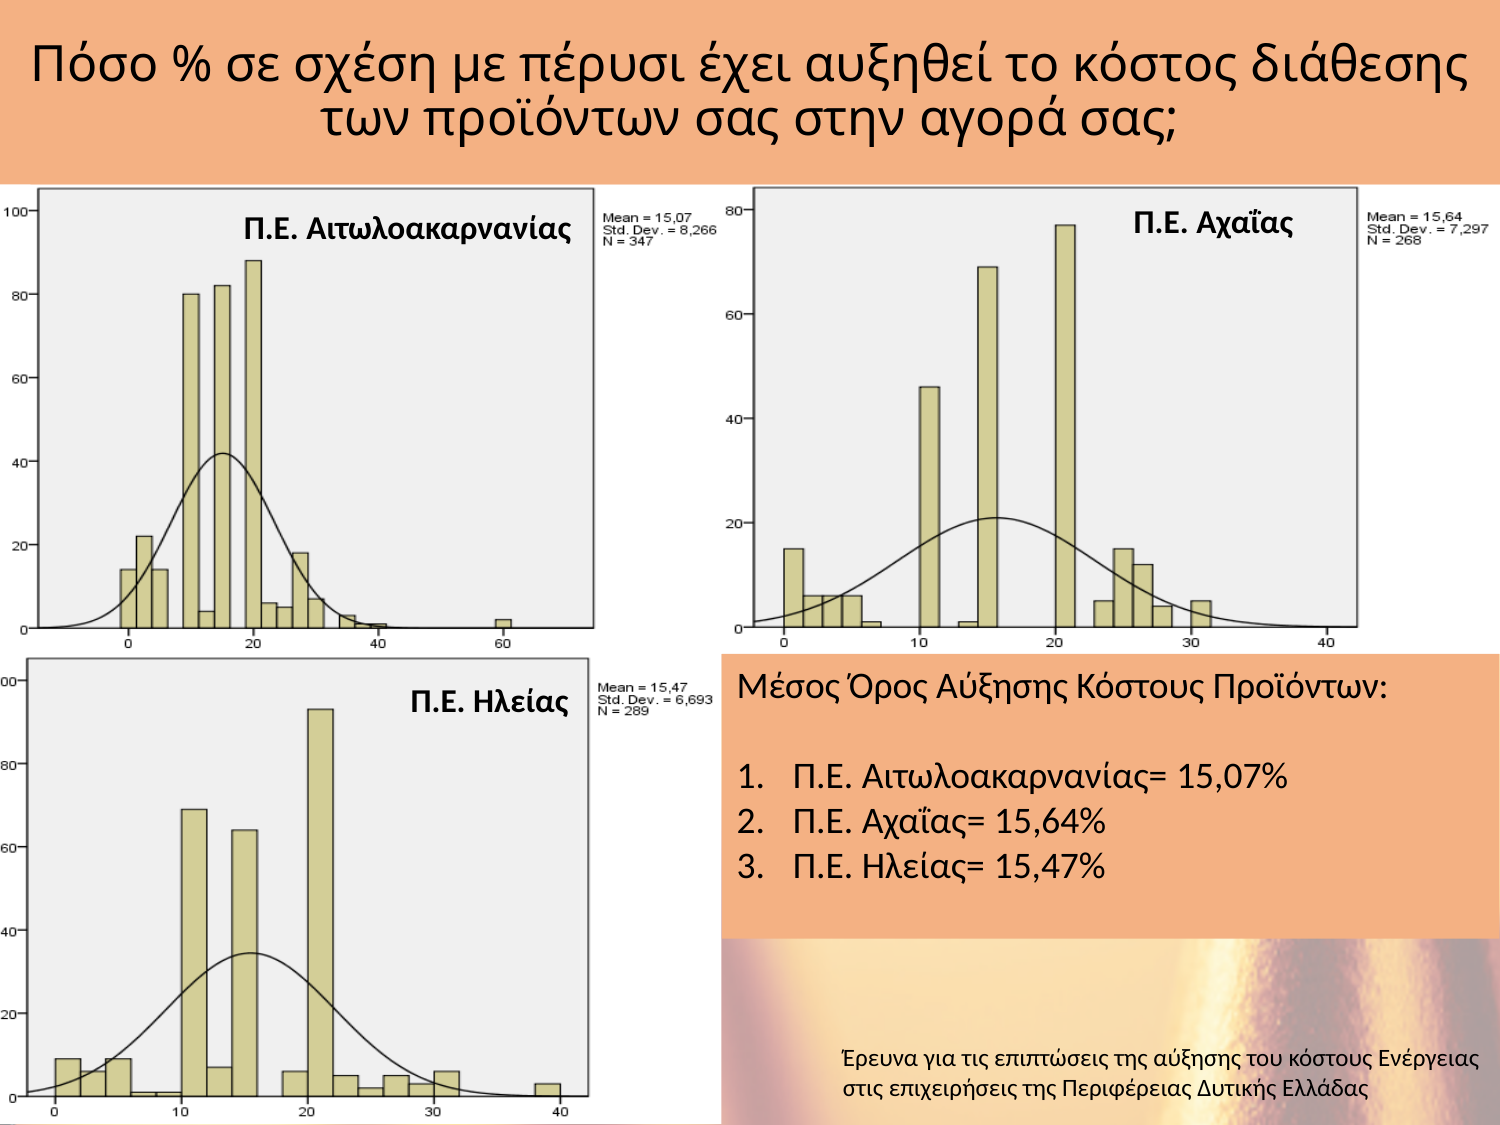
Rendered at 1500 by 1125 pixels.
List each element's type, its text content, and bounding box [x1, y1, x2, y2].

picture [0, 183, 1500, 1124]
text_box Έρευνα για τις επιπτώσεις της αύξησης του κόστους Ενέργειας στις επιχειρήσεις της Περιφέρειας Δυτικής Ελλάδας [828, 1034, 1500, 1110]
title Πόσο % σε σχέση με πέρυσι έχει αυξηθεί το κόστος διάθεσης των προϊόντων σας στην αγορά σας; [0, 0, 1500, 184]
text_box Μέσος Όρος Αύξησης Κόστους Προϊόντων: Π.Ε. Αιτωλοακαρνανίας= 15,07% Π.Ε. Αχαΐας= 15,64% Π.Ε. Ηλείας= 15,47% [722, 654, 1500, 939]
